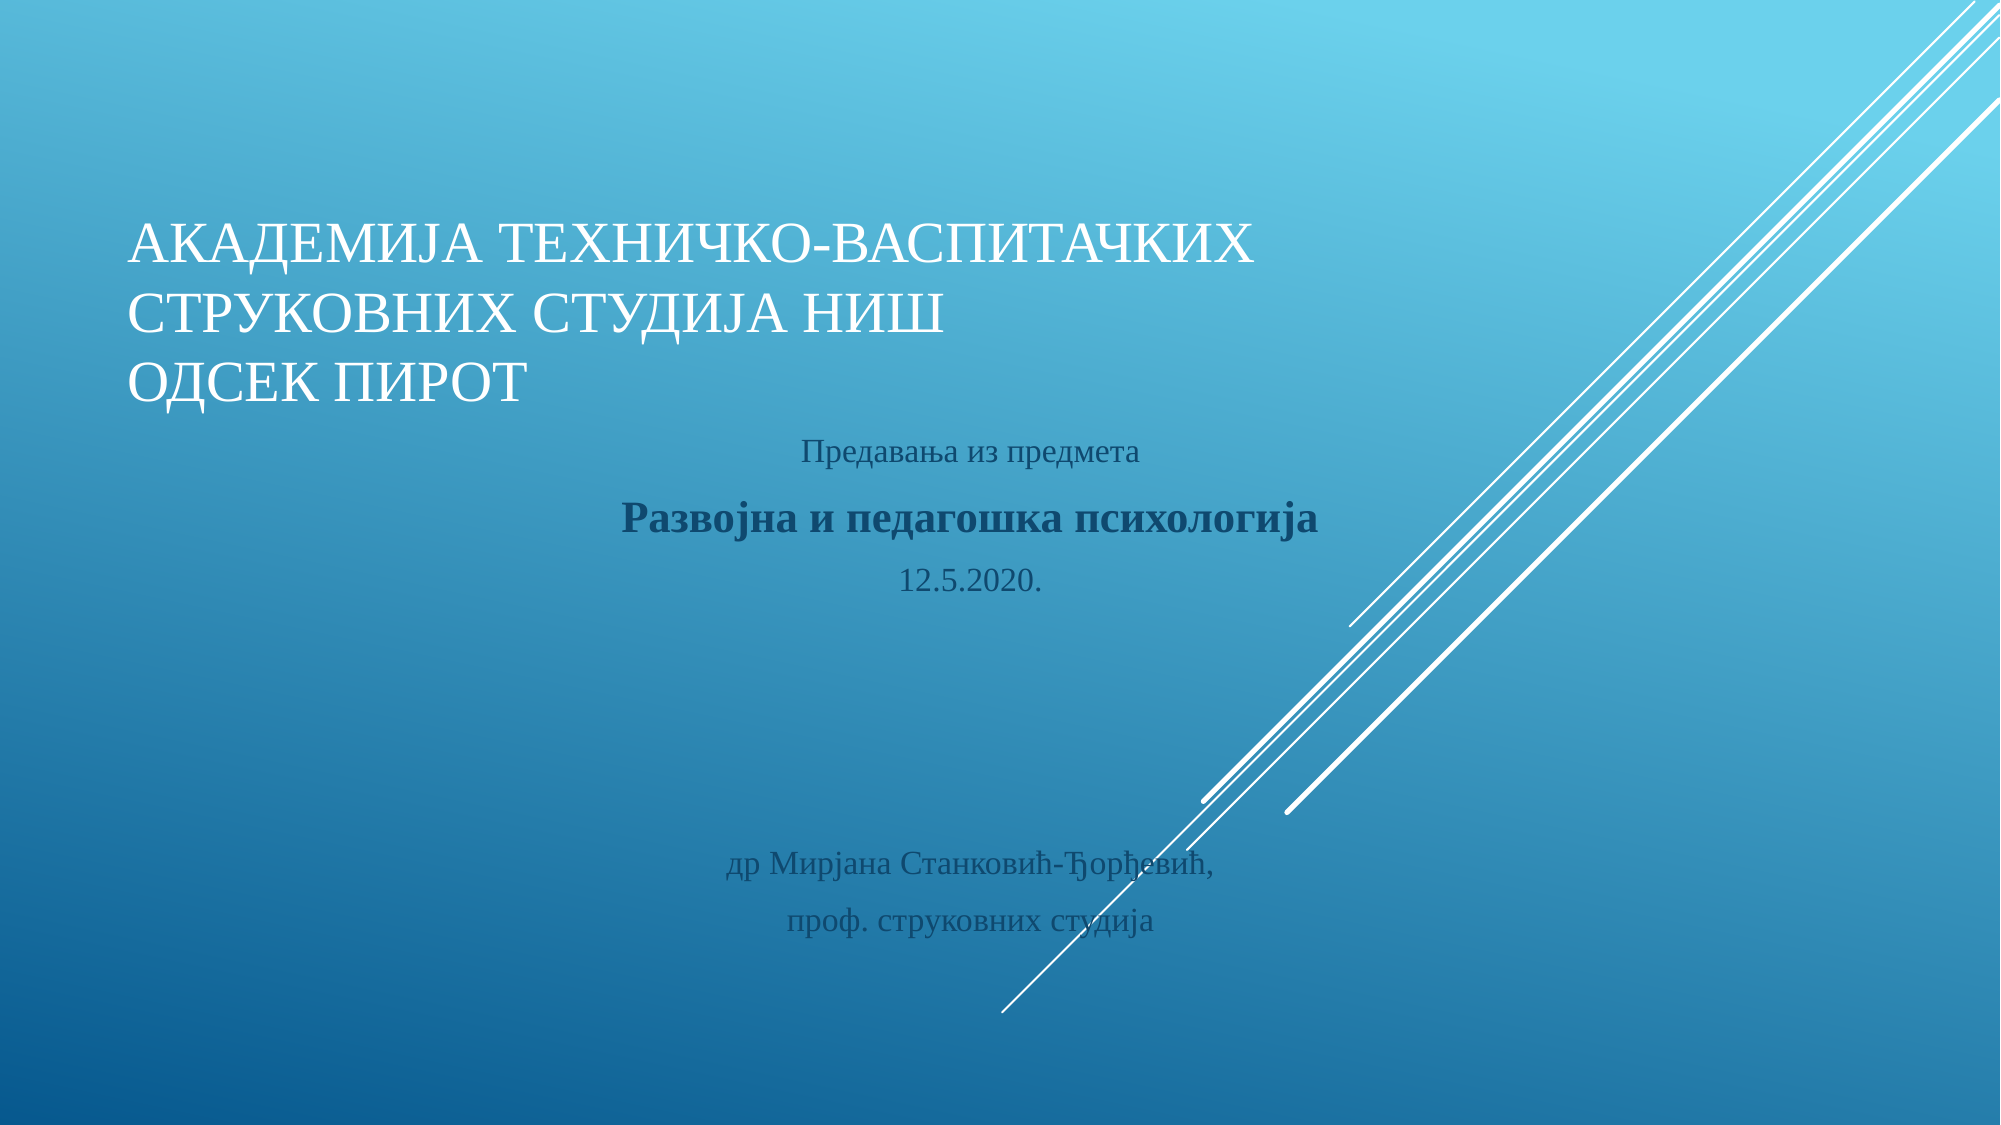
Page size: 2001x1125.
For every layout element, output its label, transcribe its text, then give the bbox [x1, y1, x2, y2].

title Академија техничко-васпитачких струковних студија Ниш Одсек Пирот [112, 112, 1425, 421]
subtitle Предавања из предмета Развојна и педагошка психологија 12.5.2020. др Мирјана Станковић-Ђорђевић, проф. струковних студија [112, 421, 1829, 950]
